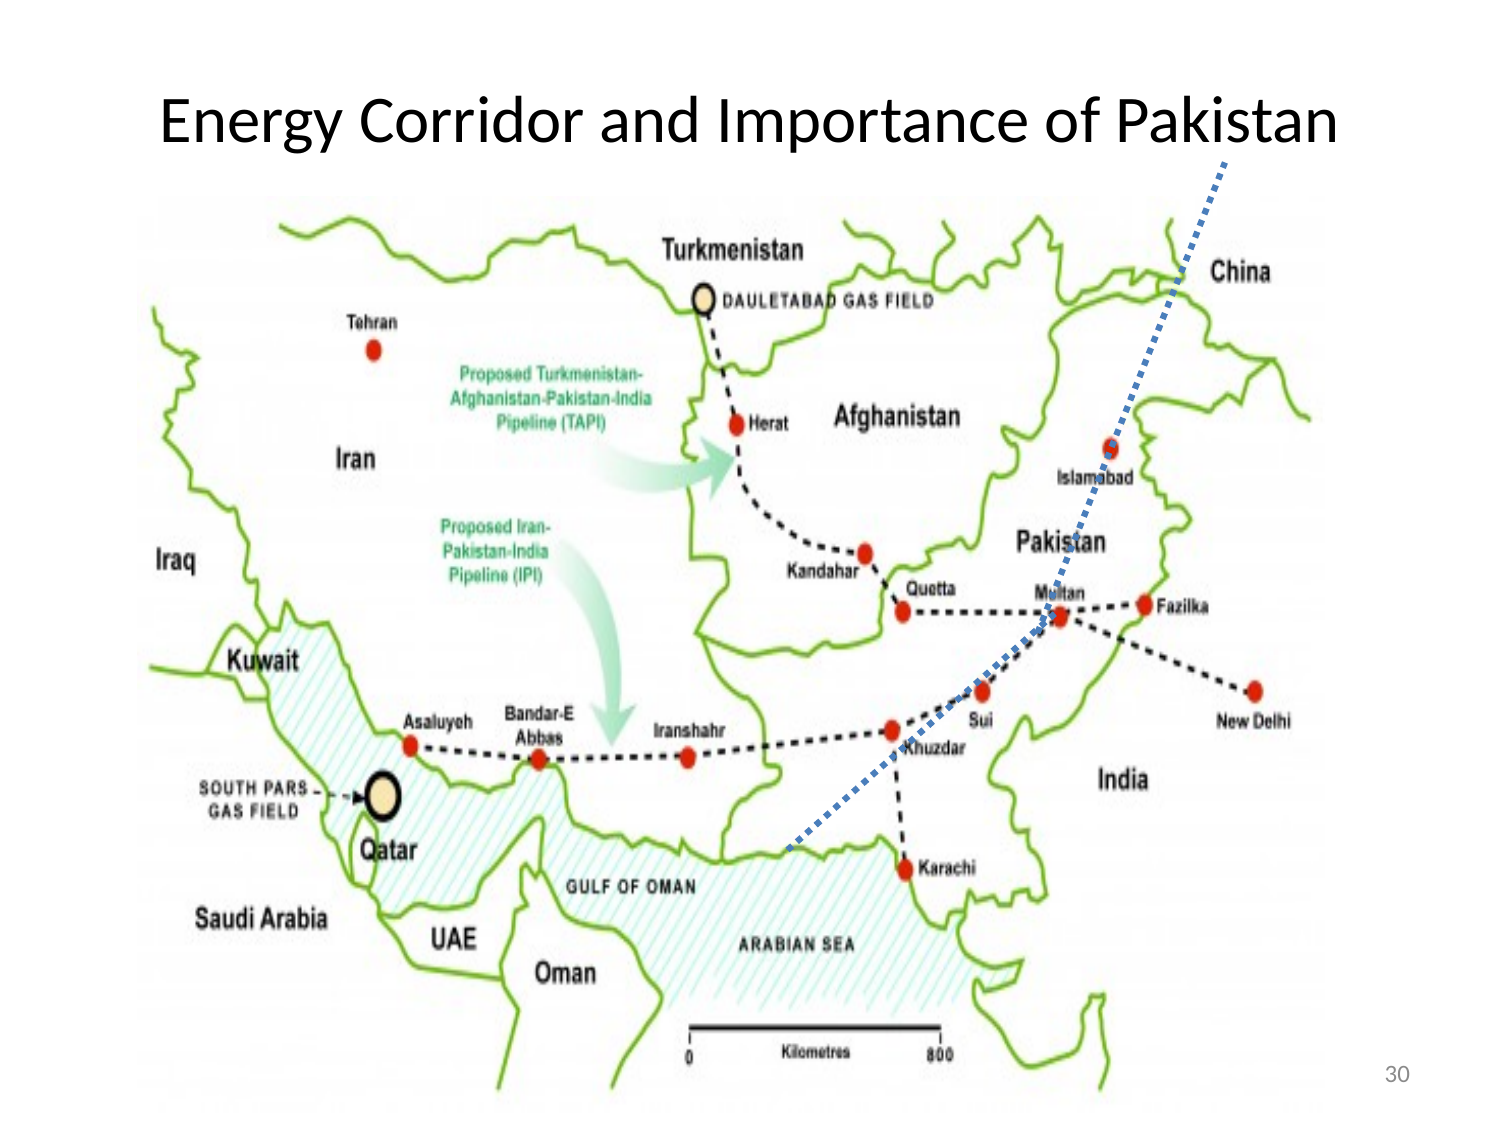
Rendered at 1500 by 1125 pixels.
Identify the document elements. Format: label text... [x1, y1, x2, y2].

title Energy Corridor and Importance of Pakistan [75, 45, 1425, 188]
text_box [787, 612, 1057, 851]
slide_number 30 [1329, 1042, 1425, 1103]
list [137, 196, 1326, 1113]
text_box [1037, 162, 1226, 634]
